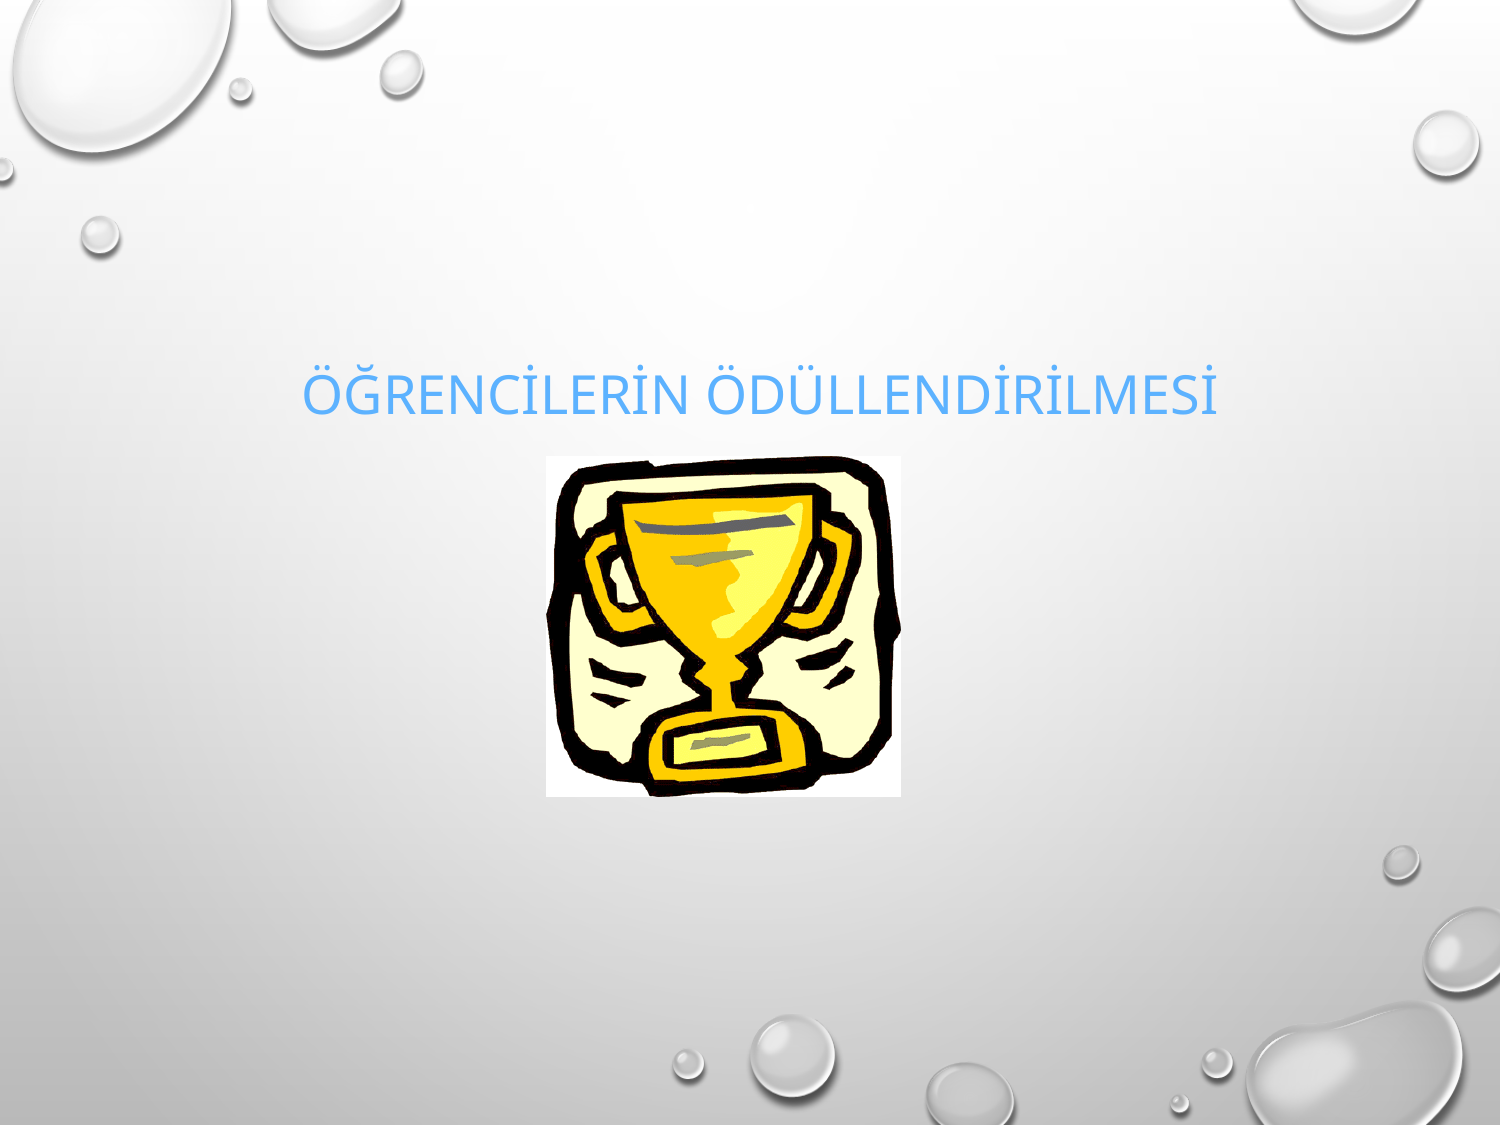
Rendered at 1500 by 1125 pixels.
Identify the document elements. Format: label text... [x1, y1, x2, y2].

title Öğrencilerin Ödüllendirilmesi [253, 358, 1267, 500]
picture [0, 0, 1500, 1125]
